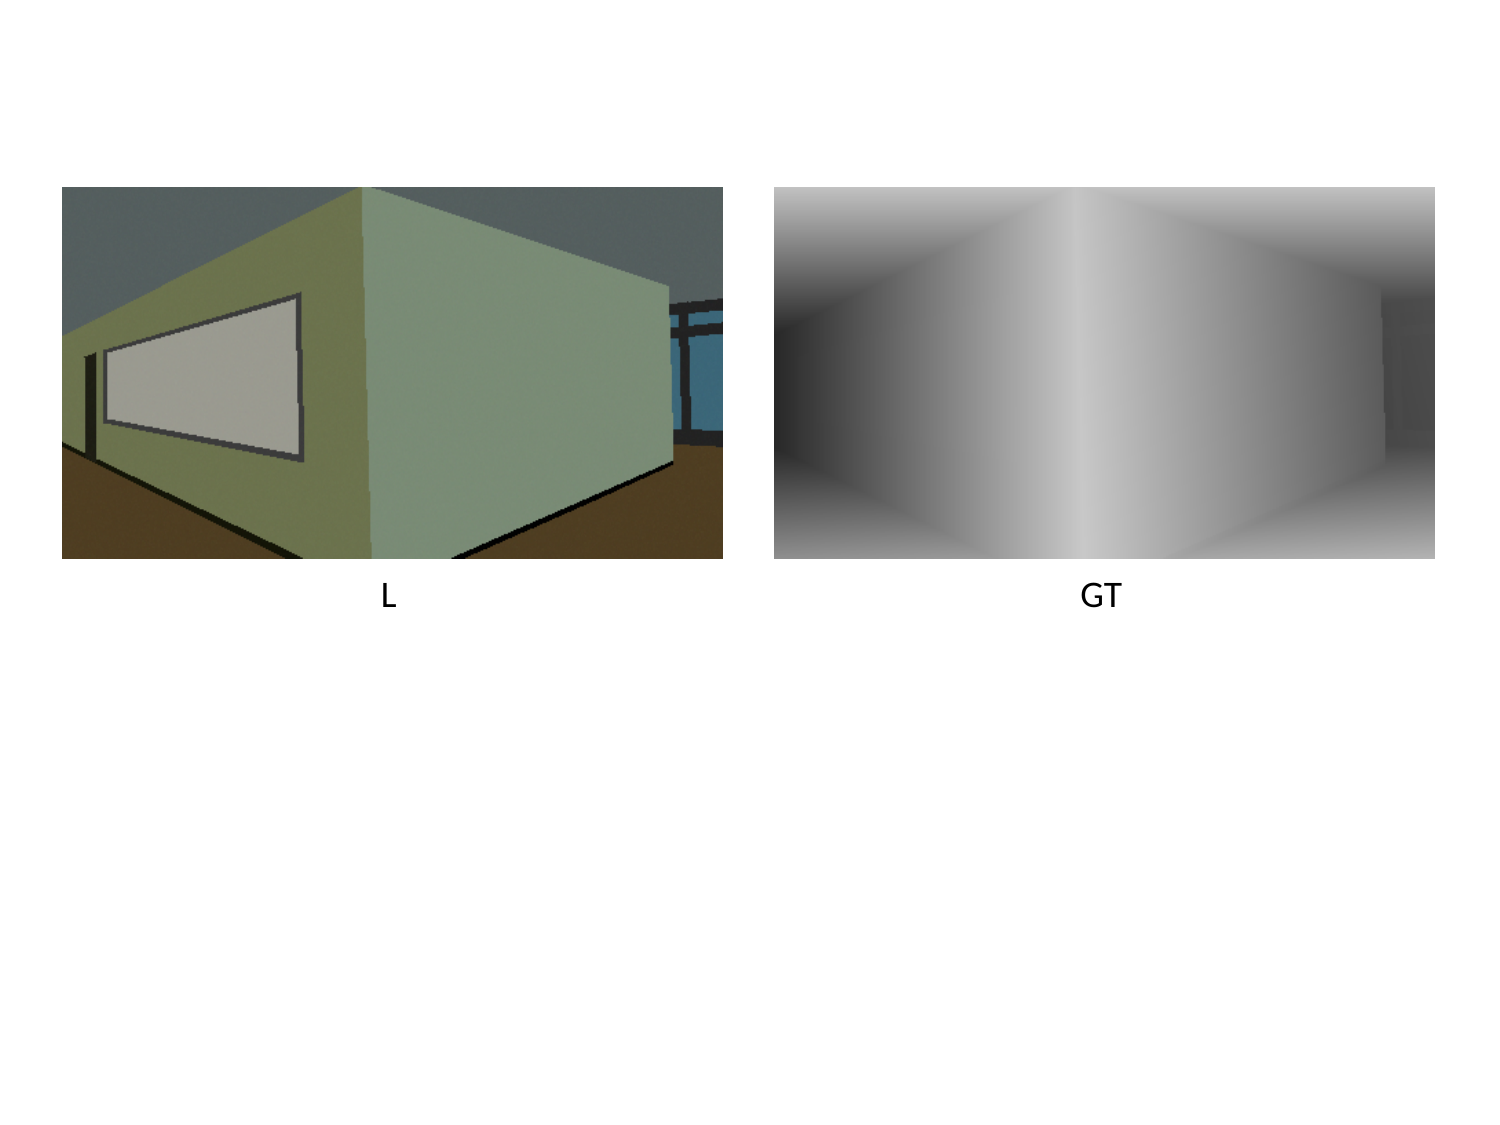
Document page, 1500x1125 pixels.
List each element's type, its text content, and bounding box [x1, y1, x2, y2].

picture [774, 187, 1436, 559]
text_box GT [1065, 567, 1137, 623]
picture [62, 187, 723, 559]
text_box L [366, 567, 412, 623]
